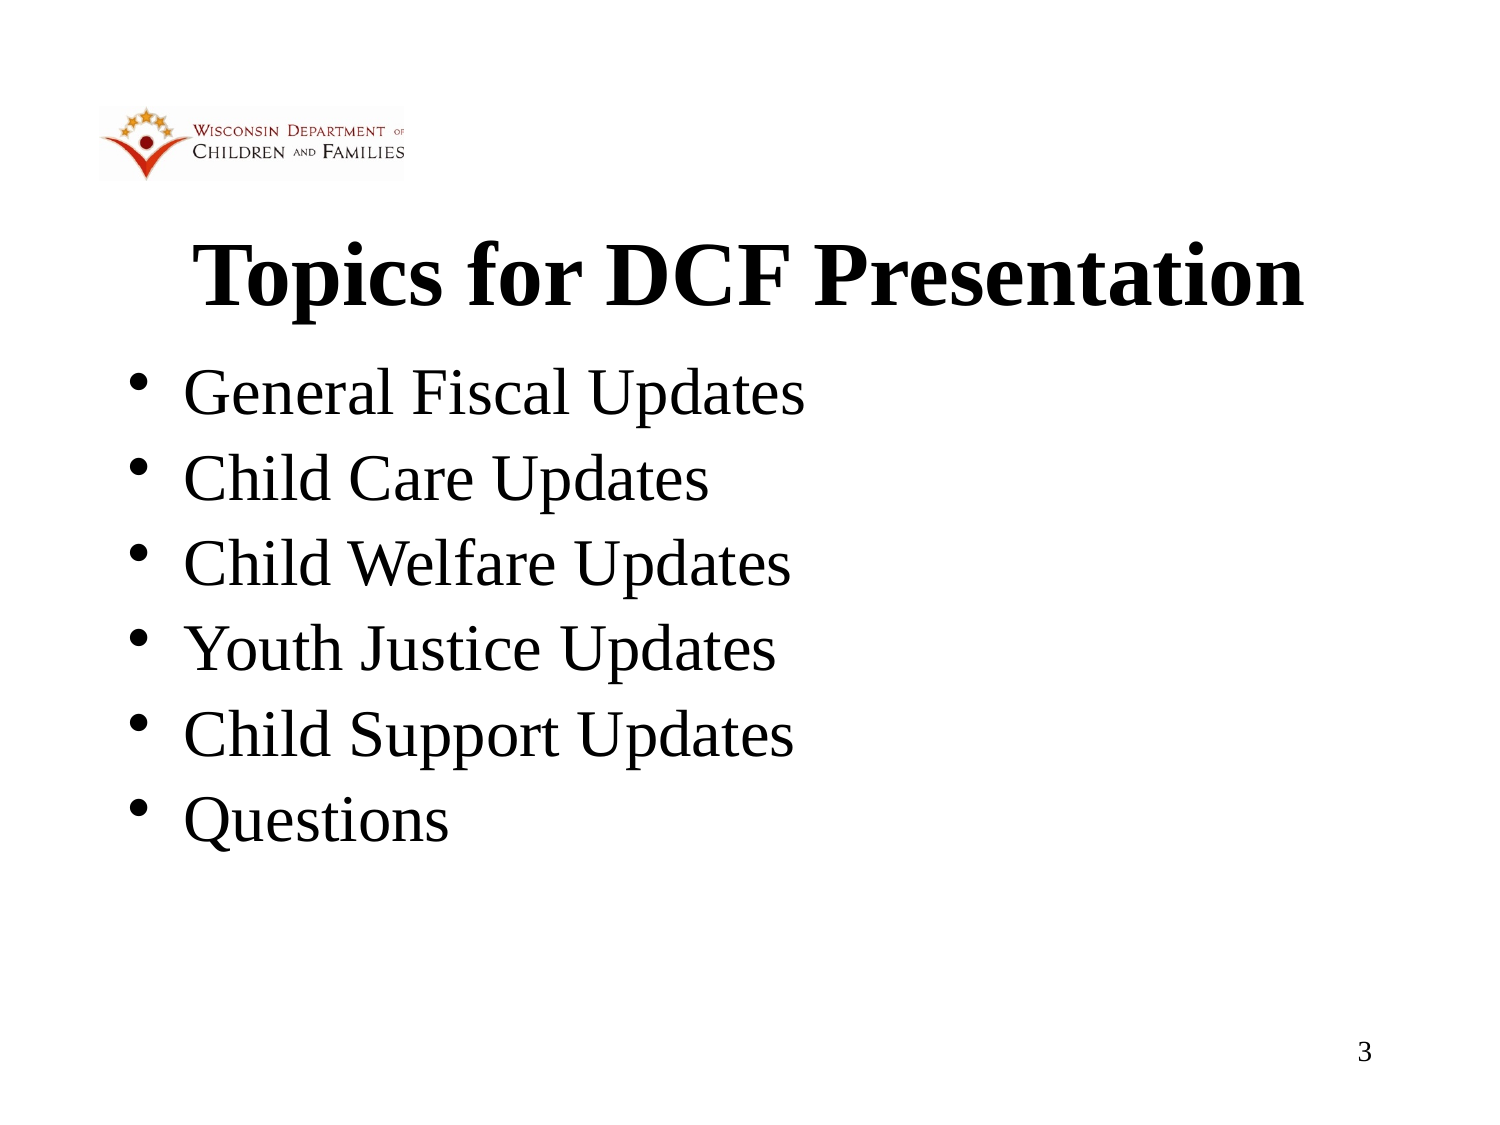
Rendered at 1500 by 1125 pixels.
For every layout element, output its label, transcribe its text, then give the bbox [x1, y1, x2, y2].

slide_number 3 [1074, 1024, 1388, 1101]
title Topics for DCF Presentation [75, 187, 1425, 350]
picture [99, 106, 405, 182]
list General Fiscal Updates Child Care Updates Child Welfare Updates Youth Justice Updates Child Support Updates Questions [112, 350, 1388, 1000]
